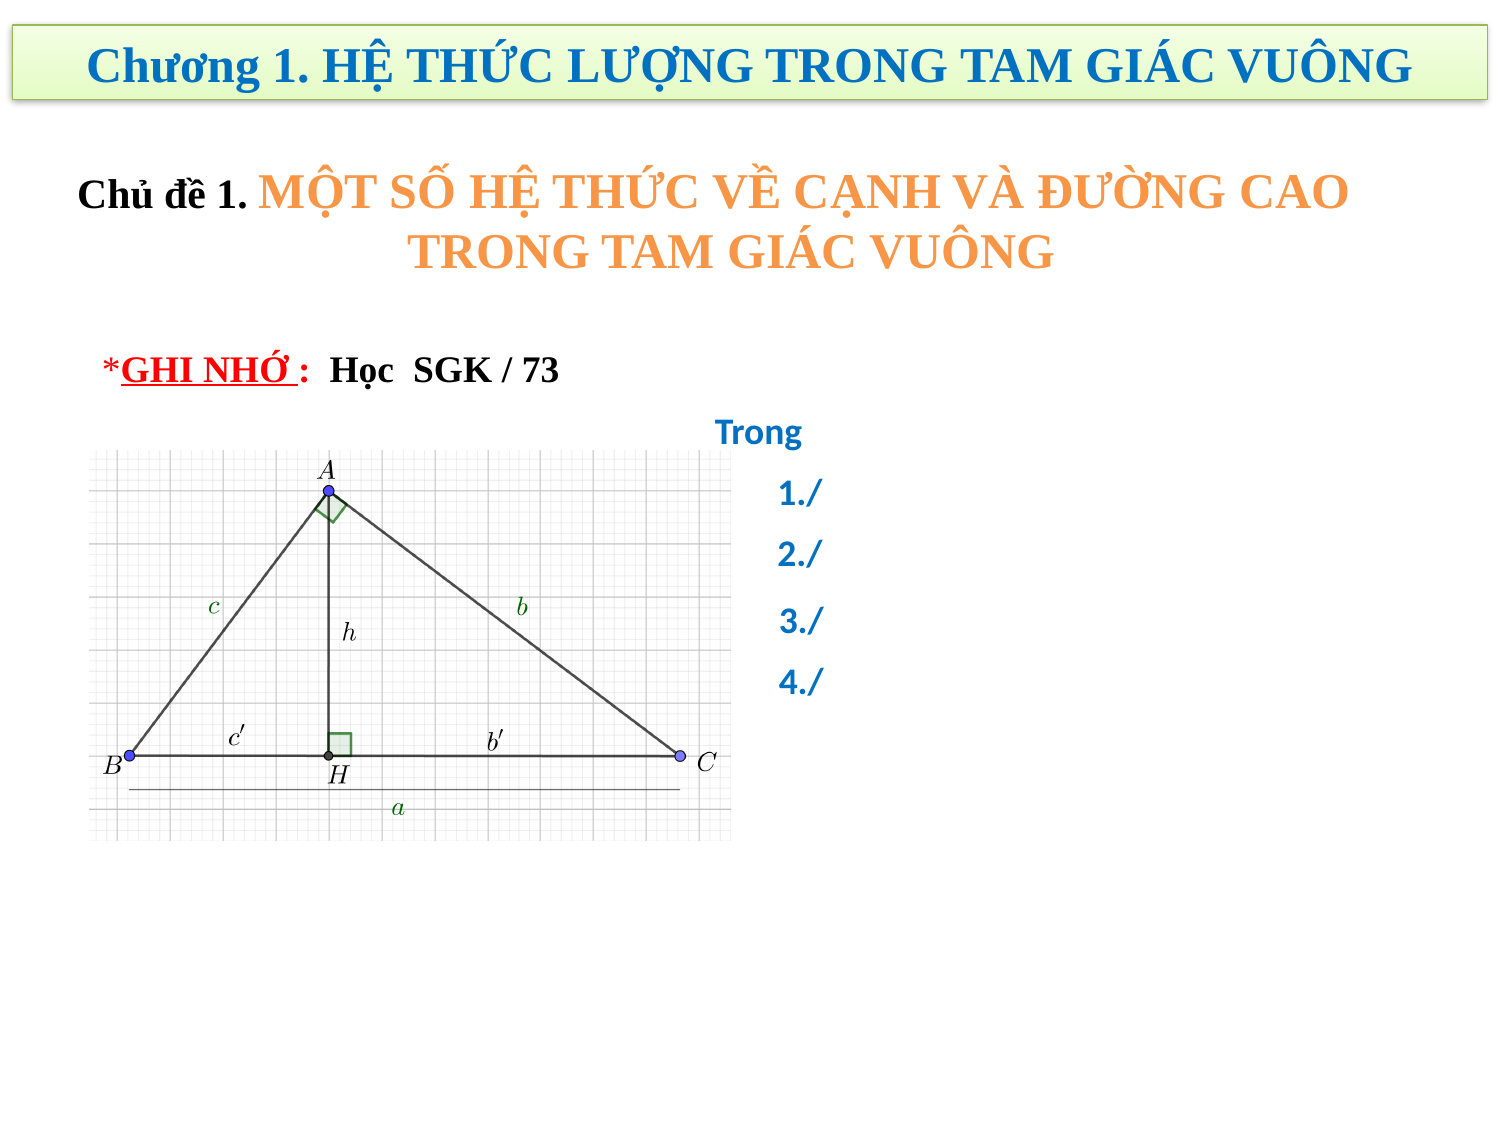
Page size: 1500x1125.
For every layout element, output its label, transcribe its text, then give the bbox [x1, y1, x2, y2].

text_box *GHI NHỚ : Học SGK / 73 [87, 337, 600, 398]
picture [88, 449, 732, 841]
text_box Chương 1. HỆ THỨC LƯỢNG TRONG TAM GIÁC VUÔNG [12, 24, 1488, 100]
text_box Chủ đề 1. MỘT SỐ HỆ THỨC VỀ CẠNH VÀ ĐƯỜNG CAO TRONG TAM GIÁC VUÔNG [62, 100, 1400, 286]
